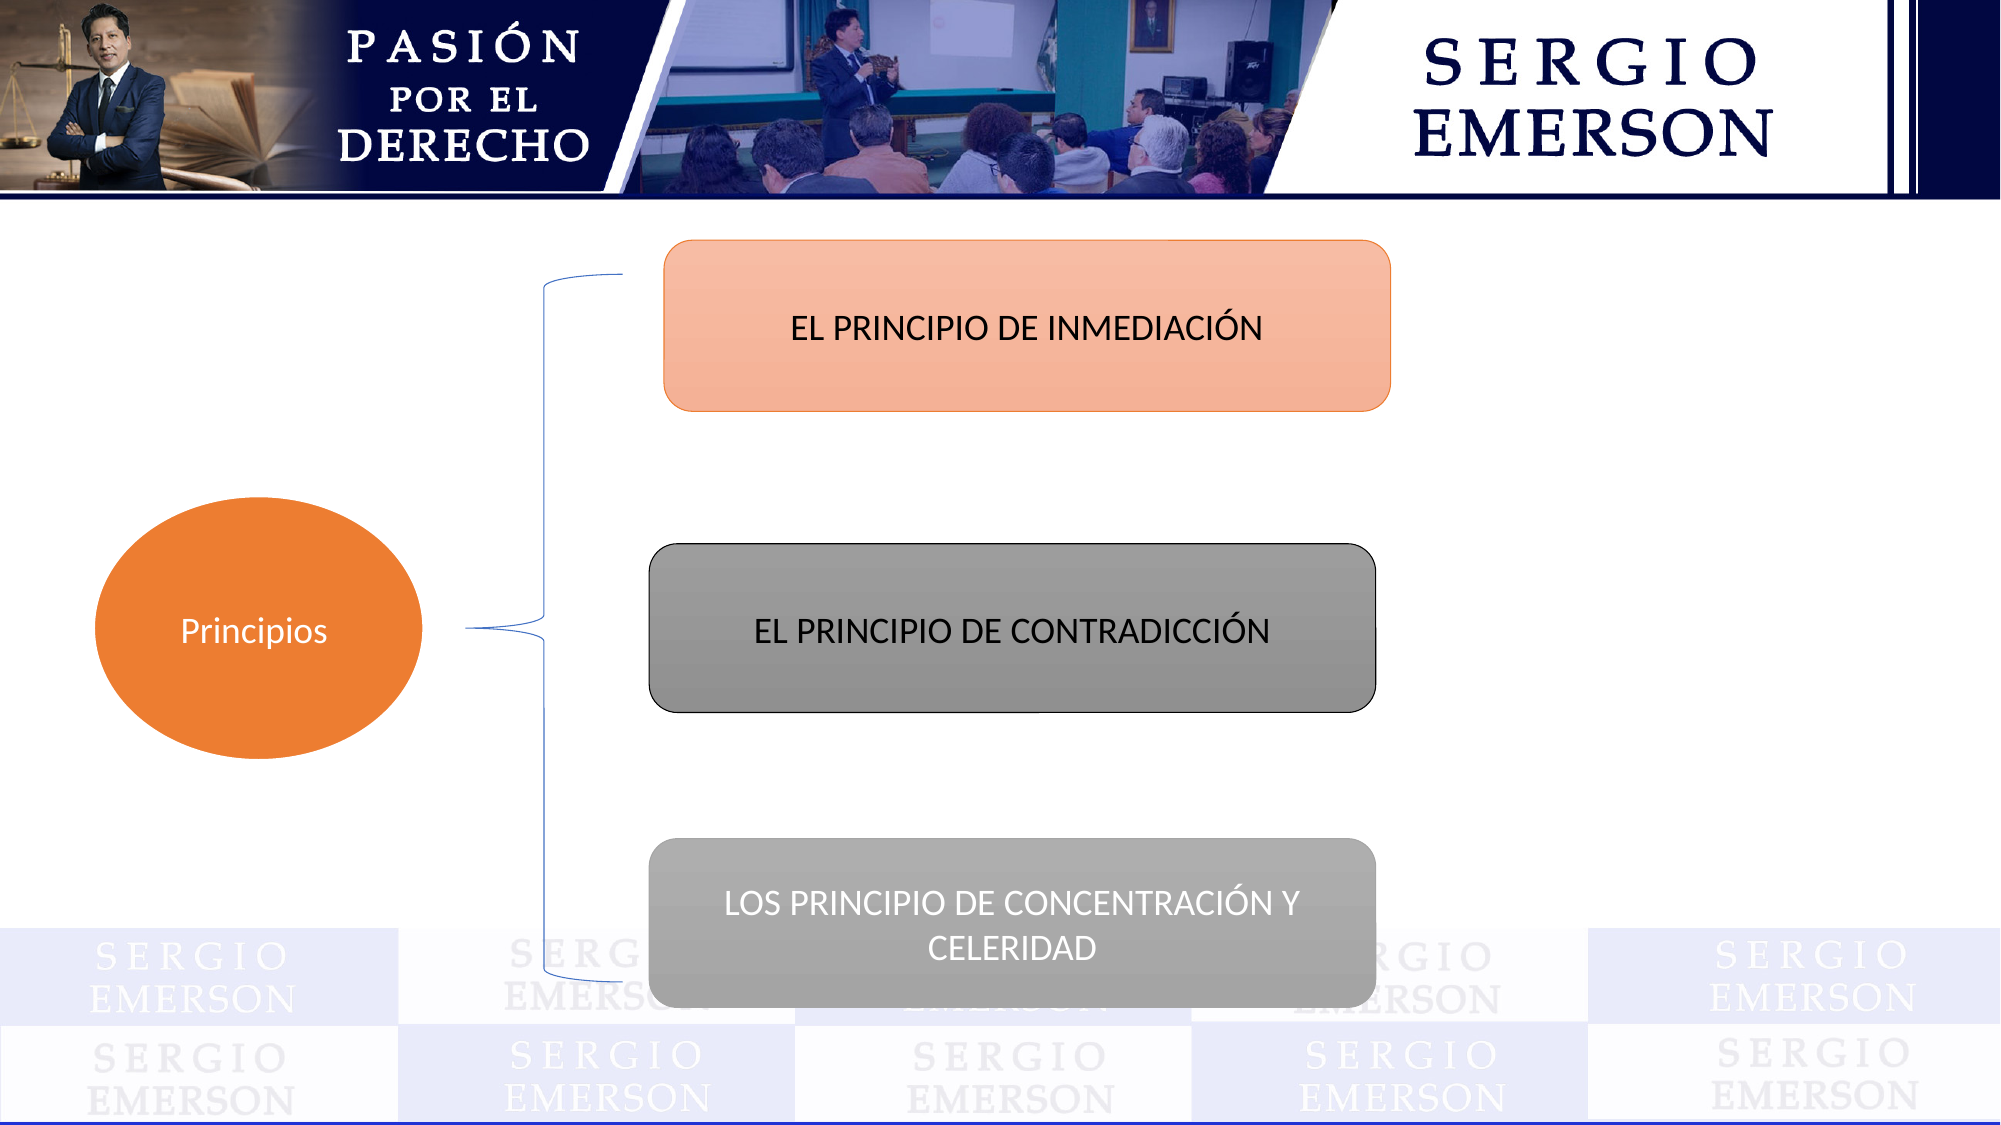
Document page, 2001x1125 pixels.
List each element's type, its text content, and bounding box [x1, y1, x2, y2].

text_box Principios [91, 494, 426, 763]
picture [0, 0, 2001, 1125]
text_box EL PRINCIPIO DE INMEDIACIÓN [663, 239, 1392, 412]
text_box EL PRINCIPIO DE CONTRADICCIÓN [648, 543, 1377, 714]
text_box [465, 273, 623, 983]
text_box LOS PRINCIPIO DE CONCENTRACIÓN Y CELERIDAD [648, 838, 1377, 1008]
